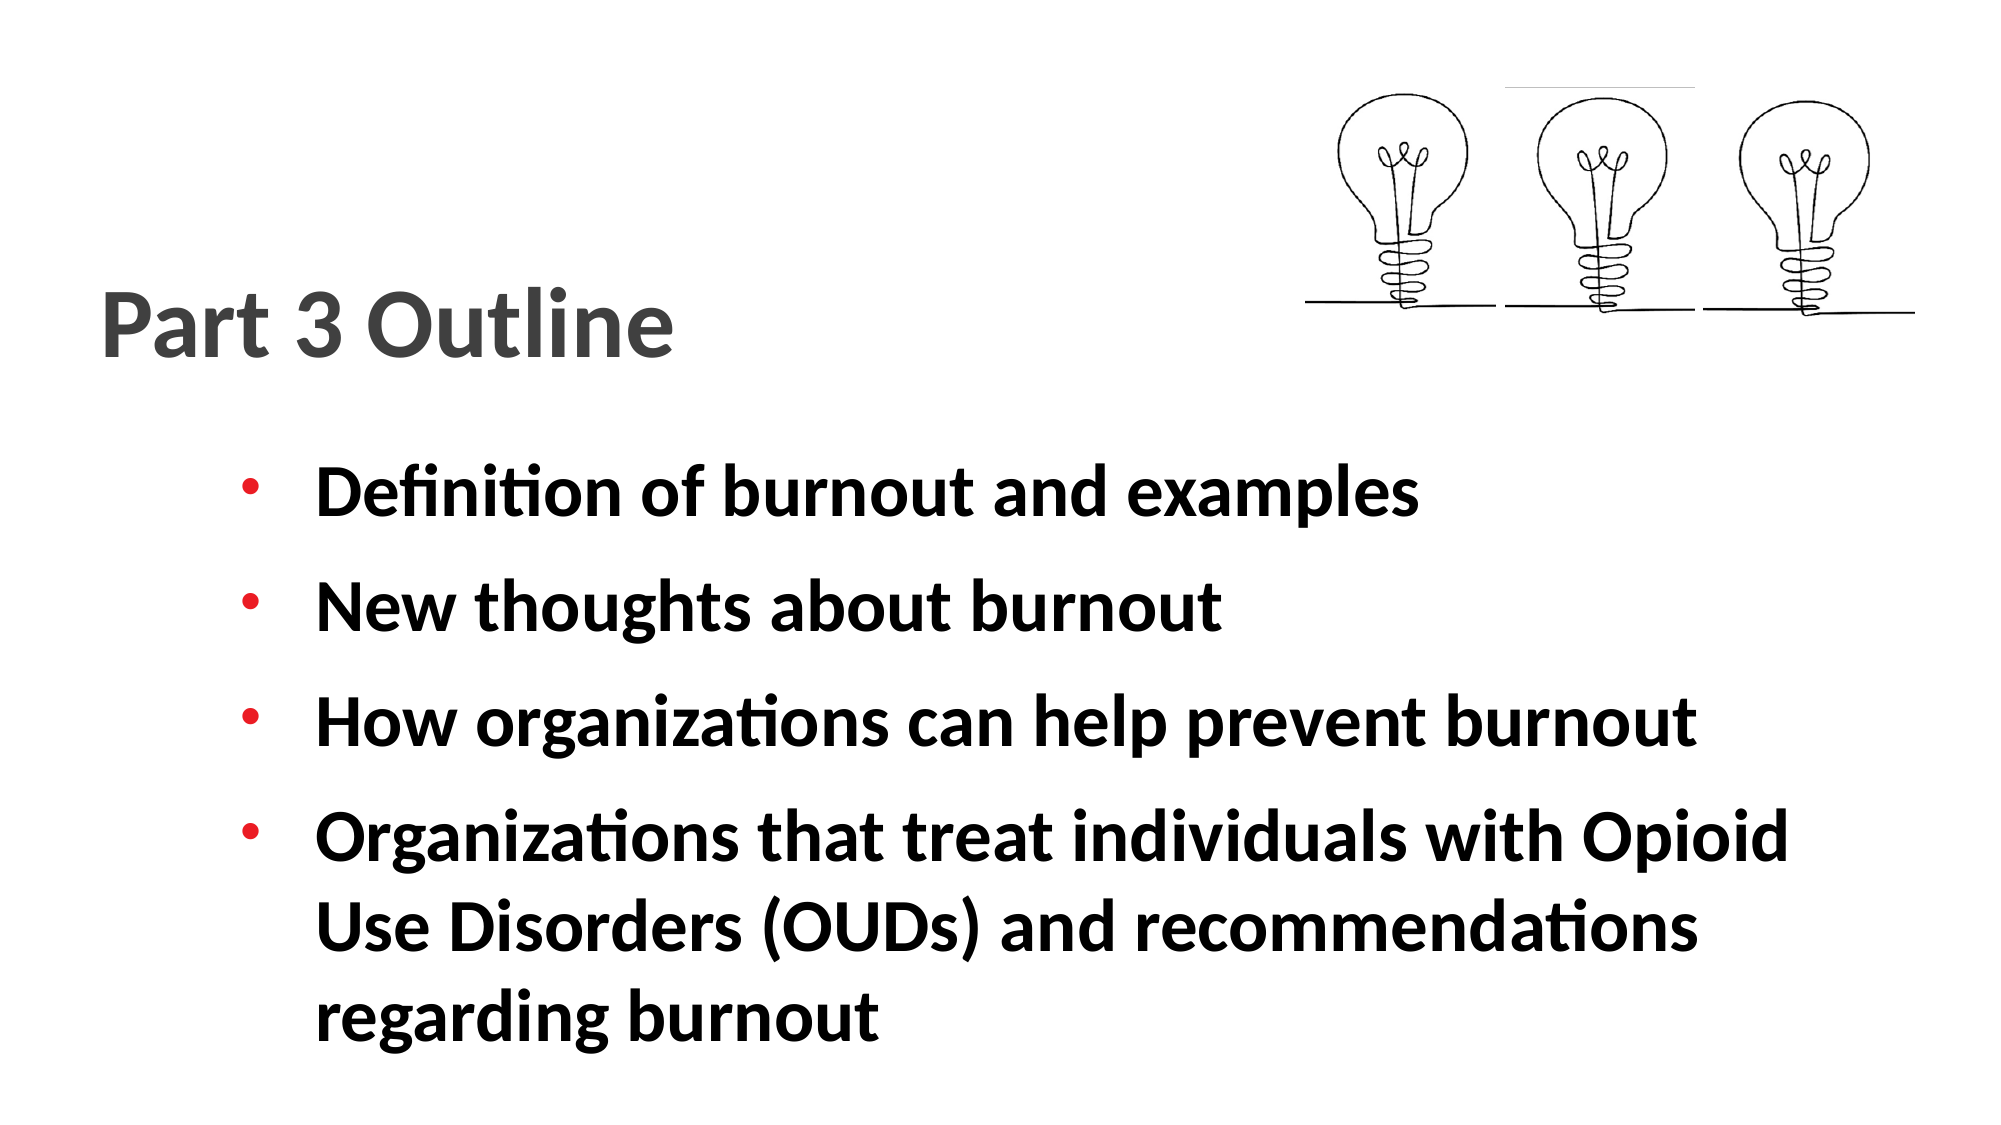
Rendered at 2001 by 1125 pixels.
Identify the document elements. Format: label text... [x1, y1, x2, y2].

title Part 3 Outline [85, 167, 1014, 387]
list Definition of burnout and examples New thoughts about burnout How organizations can help prevent burnout Organizations that treat individuals with Opioid Use Disorders (OUDs) and recommendations regarding burnout [225, 433, 1885, 1125]
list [1305, 83, 1915, 324]
